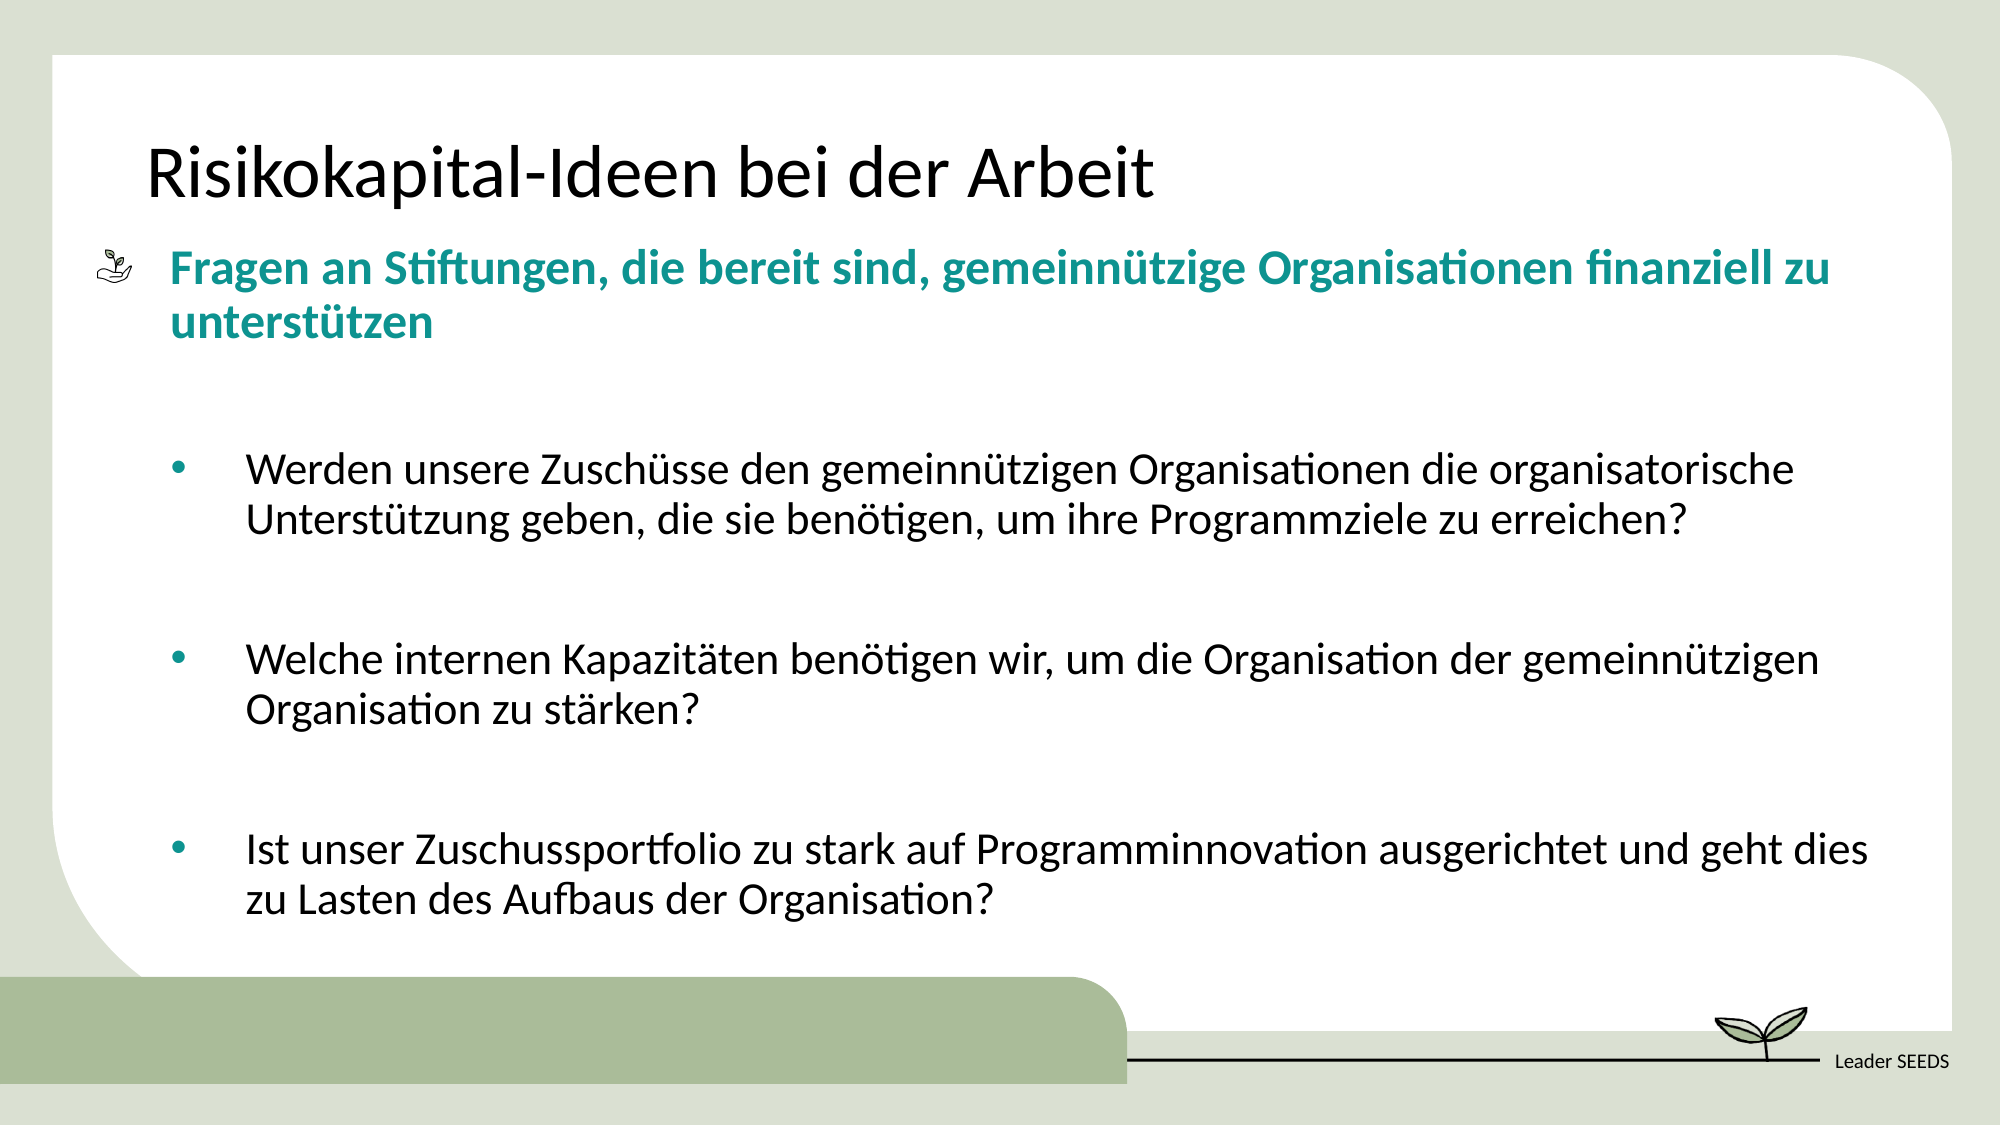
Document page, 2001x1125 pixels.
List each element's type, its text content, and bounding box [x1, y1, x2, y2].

picture [95, 248, 134, 284]
list Risikokapital-Ideen bei der Arbeit [130, 124, 1869, 234]
text_box Fragen an Stiftungen, die bereit sind, gemeinnützige Organisationen finanziell zu unterstützen Werden unsere Zuschüsse den gemeinnützigen Organisationen die organisatorische Unterstützung geben, die sie benötigen, um ihre Programmziele zu erreichen? Welche internen Kapazitäten benötigen wir, um die Organisation der gemeinnützigen Organisation zu stärken? Ist unser Zuschussportfolio zu stark auf Programminnovation ausgerichtet und geht dies zu Lasten des Aufbaus der Organisation? [80, 234, 1906, 1007]
